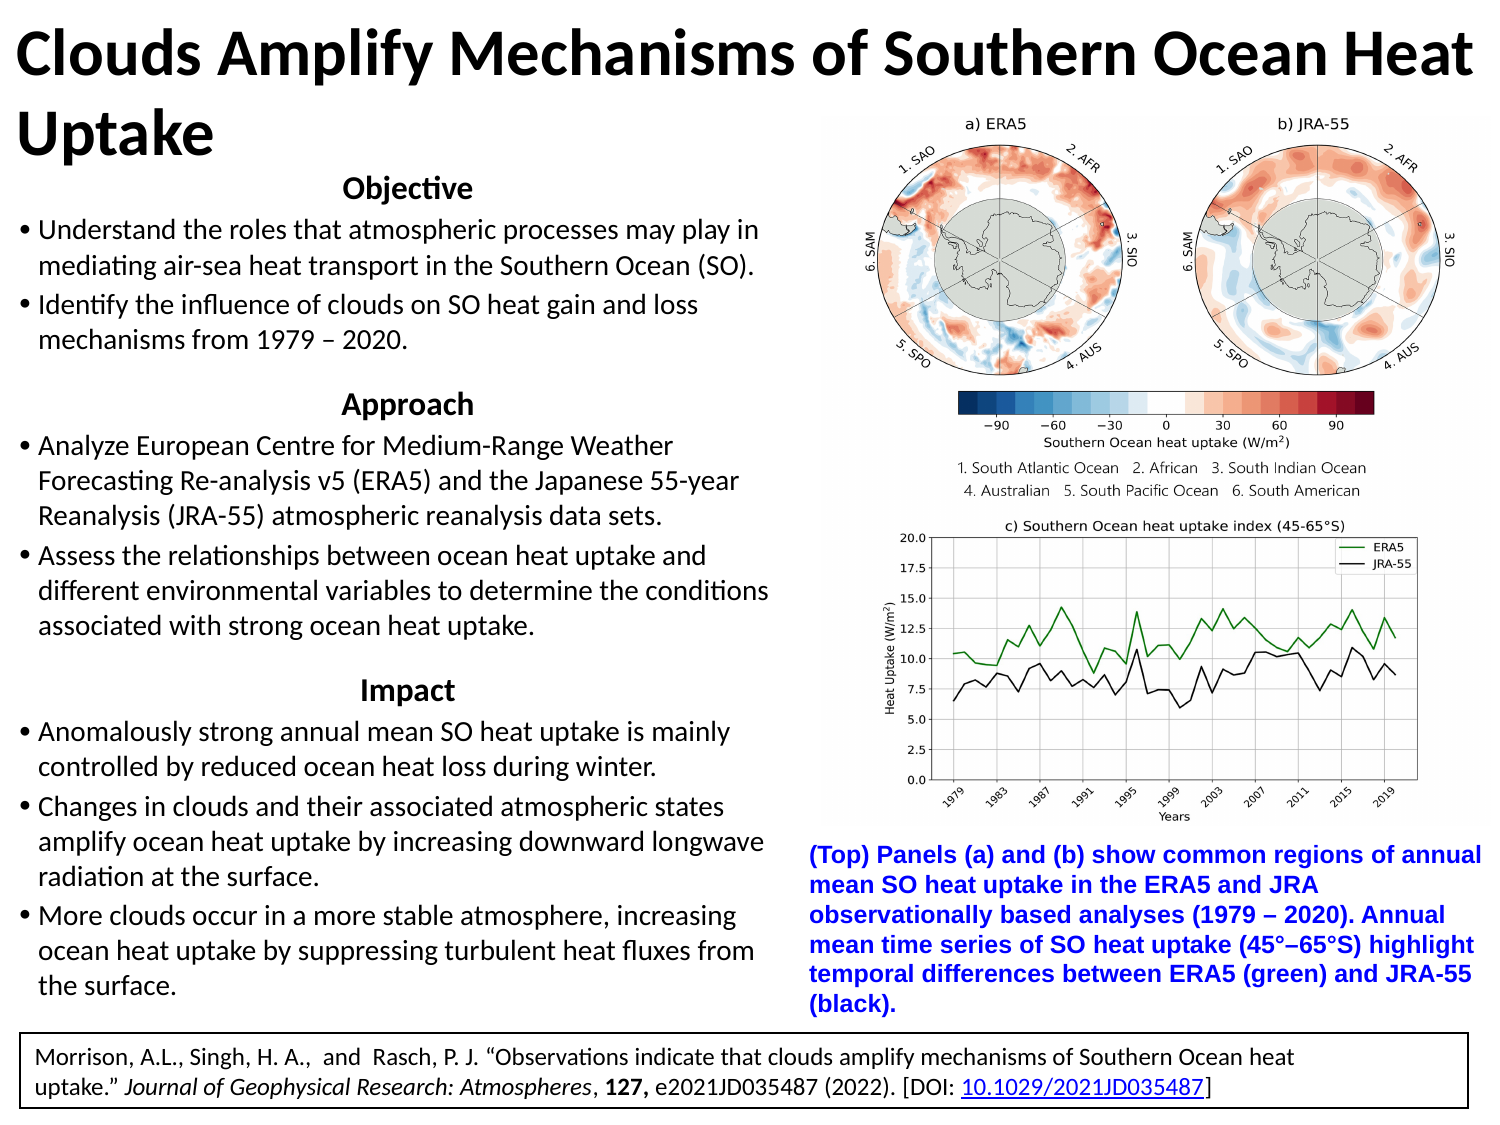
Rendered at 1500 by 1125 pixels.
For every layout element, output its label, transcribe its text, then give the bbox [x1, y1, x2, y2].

text_box (Top) Panels (a) and (b) show common regions of annual mean SO heat uptake in the ERA5 and JRA observationally based analyses (1979 – 2020). Annual mean time series of SO heat uptake (45°–65°S) highlight temporal differences between ERA5 (green) and JRA-55 (black). [809, 830, 1500, 1026]
text_box Objective Understand the roles that atmospheric processes may play in mediating air-sea heat transport in the Southern Ocean (SO). Identify the influence of clouds on SO heat gain and loss mechanisms from 1979 – 2020. Approach Analyze European Centre for Medium-Range Weather Forecasting Re-analysis v5 (ERA5) and the Japanese 55-year Reanalysis (JRA-55) atmospheric reanalysis data sets. Assess the relationships between ocean heat uptake and different environmental variables to determine the conditions associated with strong ocean heat uptake. Impact Anomalously strong annual mean SO heat uptake is mainly controlled by reduced ocean heat loss during winter. Changes in clouds and their associated atmospheric states amplify ocean heat uptake by increasing downward longwave radiation at the surface. More clouds occur in a more stable atmosphere, increasing ocean heat uptake by suppressing turbulent heat fluxes from the surface. [1, 159, 815, 1002]
picture [821, 116, 1492, 826]
text_box Clouds Amplify Mechanisms of Southern Ocean Heat Uptake [0, 0, 1500, 178]
text_box Morrison, A.L., Singh, H. A., and Rasch, P. J. “Observations indicate that clouds amplify mechanisms of Southern Ocean heat uptake.” Journal of Geophysical Research: Atmospheres, 127, e2021JD035487 (2022). [DOI: 10.1029/2021JD035487] [19, 1033, 1469, 1108]
